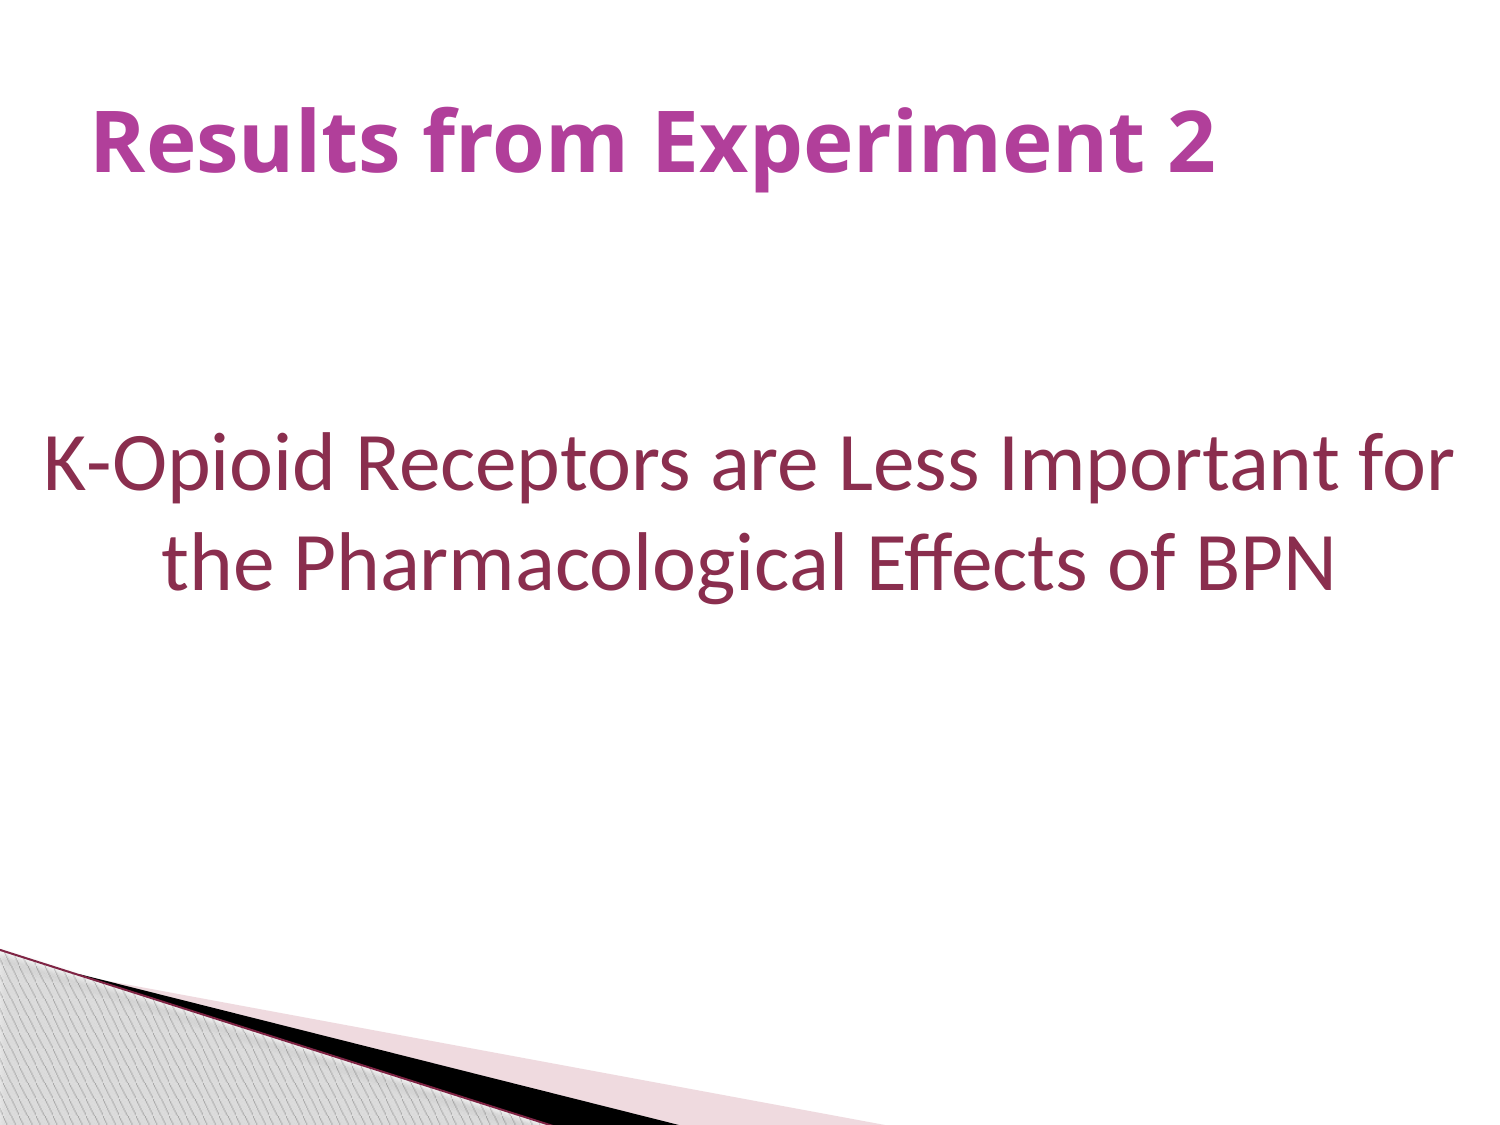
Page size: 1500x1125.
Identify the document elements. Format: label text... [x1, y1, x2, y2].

text_box Κ-Opioid Receptors are Less Important for the Pharmacological Effects of BPN [0, 399, 1500, 615]
title Results from Experiment 2 [75, 45, 1425, 233]
